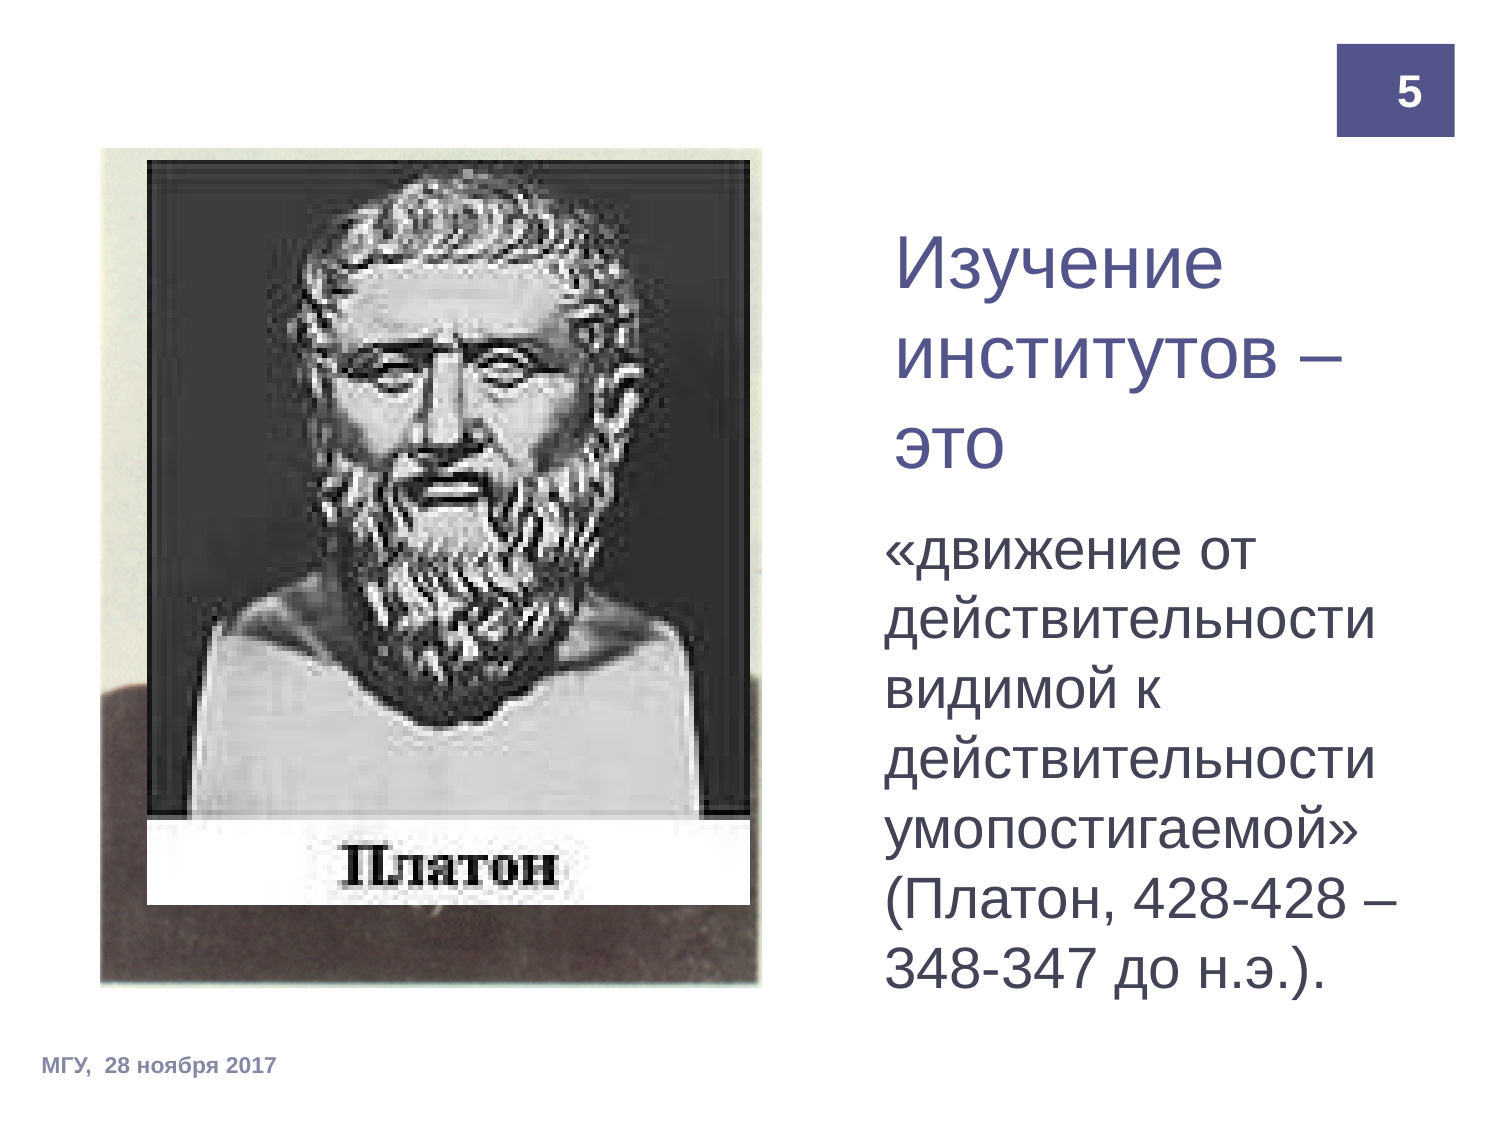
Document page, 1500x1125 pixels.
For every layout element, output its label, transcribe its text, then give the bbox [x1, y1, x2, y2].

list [147, 160, 751, 906]
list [99, 148, 763, 989]
slide_number 5 [1354, 59, 1438, 120]
list «движение от действительности видимой к действительности умопостигаемой» (Платон, 428-428 – 348-347 до н.э.). [868, 503, 1423, 1044]
title Изучение институтов – это [879, 243, 1435, 492]
footer МГУ, 28 ноября 2017 [26, 1043, 712, 1081]
